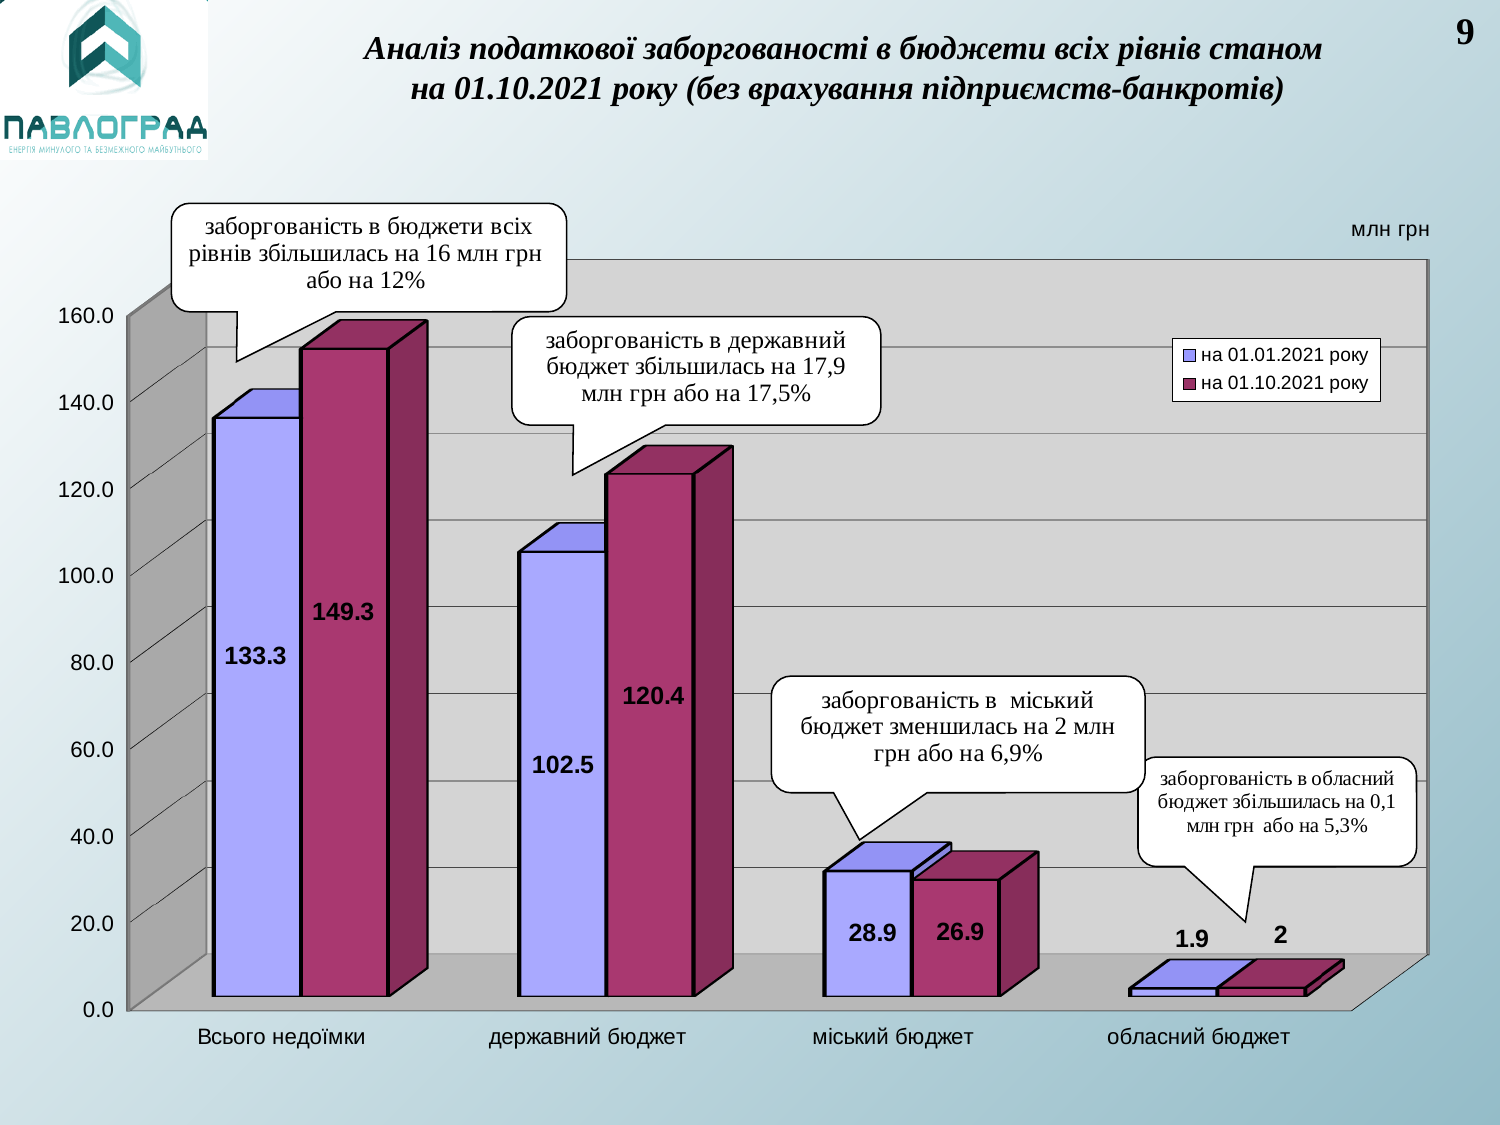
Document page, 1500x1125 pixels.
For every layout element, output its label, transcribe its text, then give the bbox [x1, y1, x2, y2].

chart [37, 138, 1465, 1079]
text_box Аналіз податкової заборгованості в бюджети всіх рівнів станом на 01.10.2021 року (без врахування підприємств-банкротів) [209, 0, 1500, 133]
picture [0, 0, 209, 160]
text_box 9 [1441, 0, 1500, 60]
